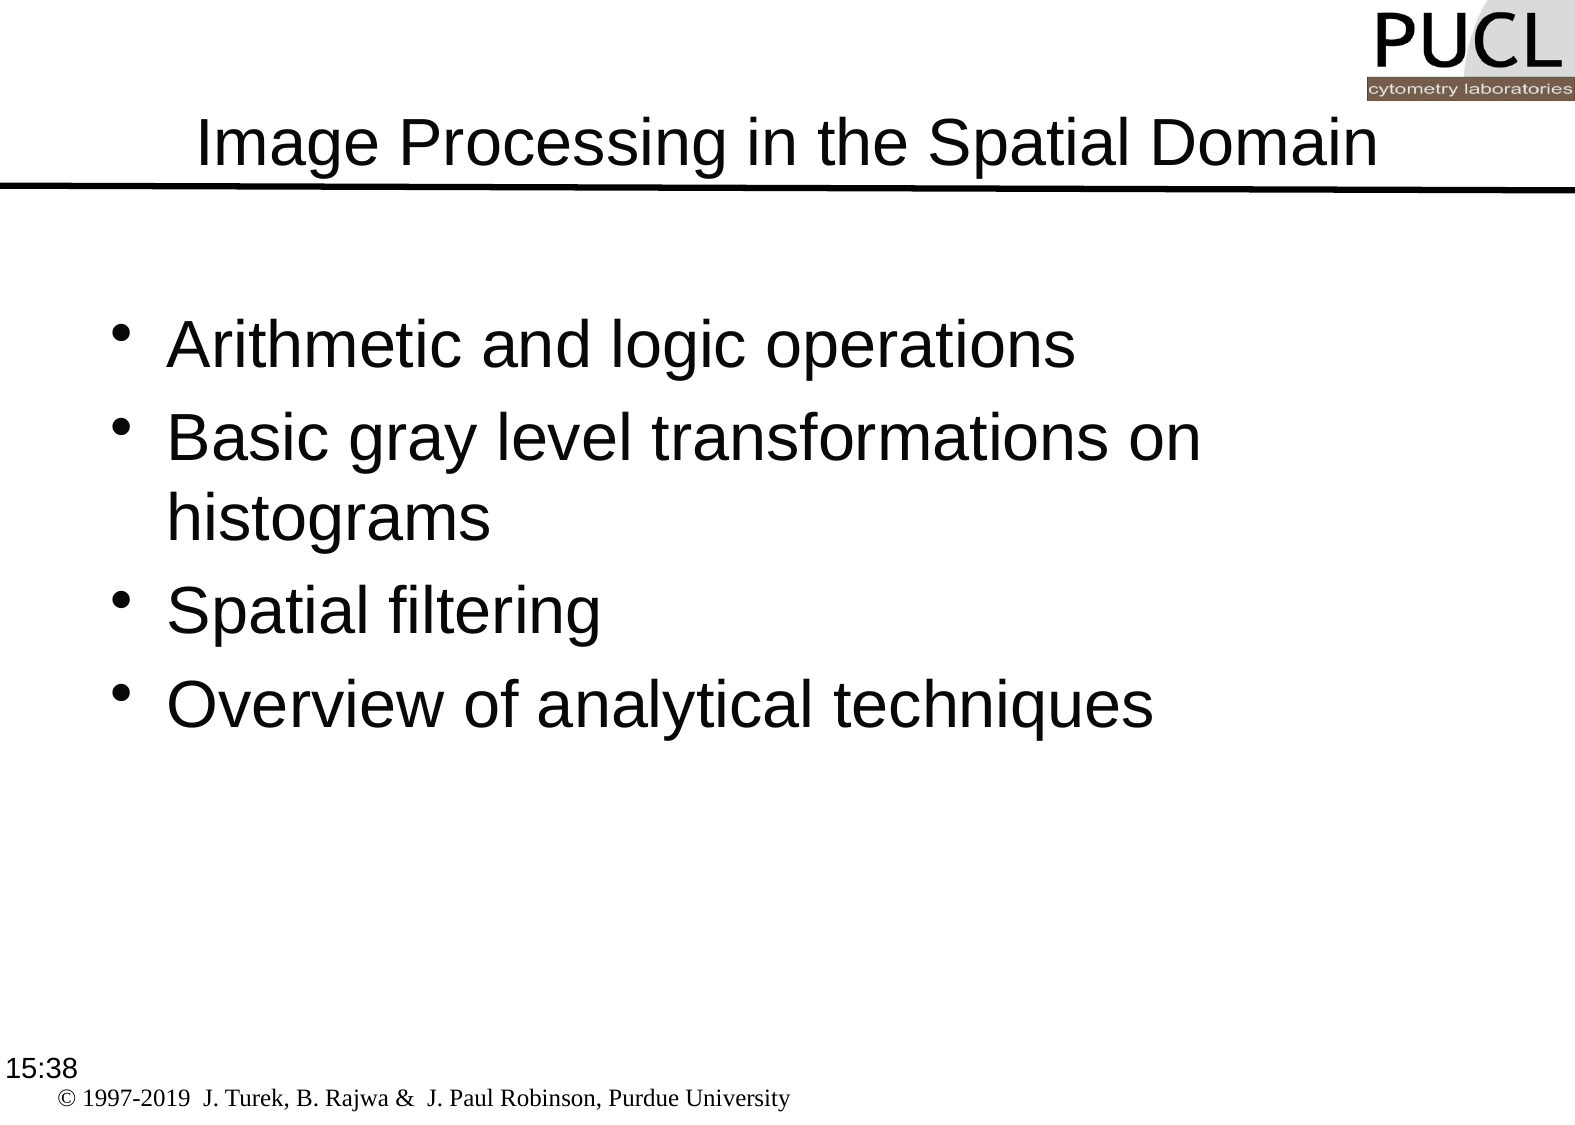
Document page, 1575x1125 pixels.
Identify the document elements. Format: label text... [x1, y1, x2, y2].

picture [1367, 0, 1575, 101]
title Image Processing in the Spatial Domain [78, 45, 1497, 233]
list Arithmetic and logic operations Basic gray level transformations on histograms Spatial filtering Overview of analytical techniques [95, 293, 1513, 775]
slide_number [0, 1041, 168, 1090]
